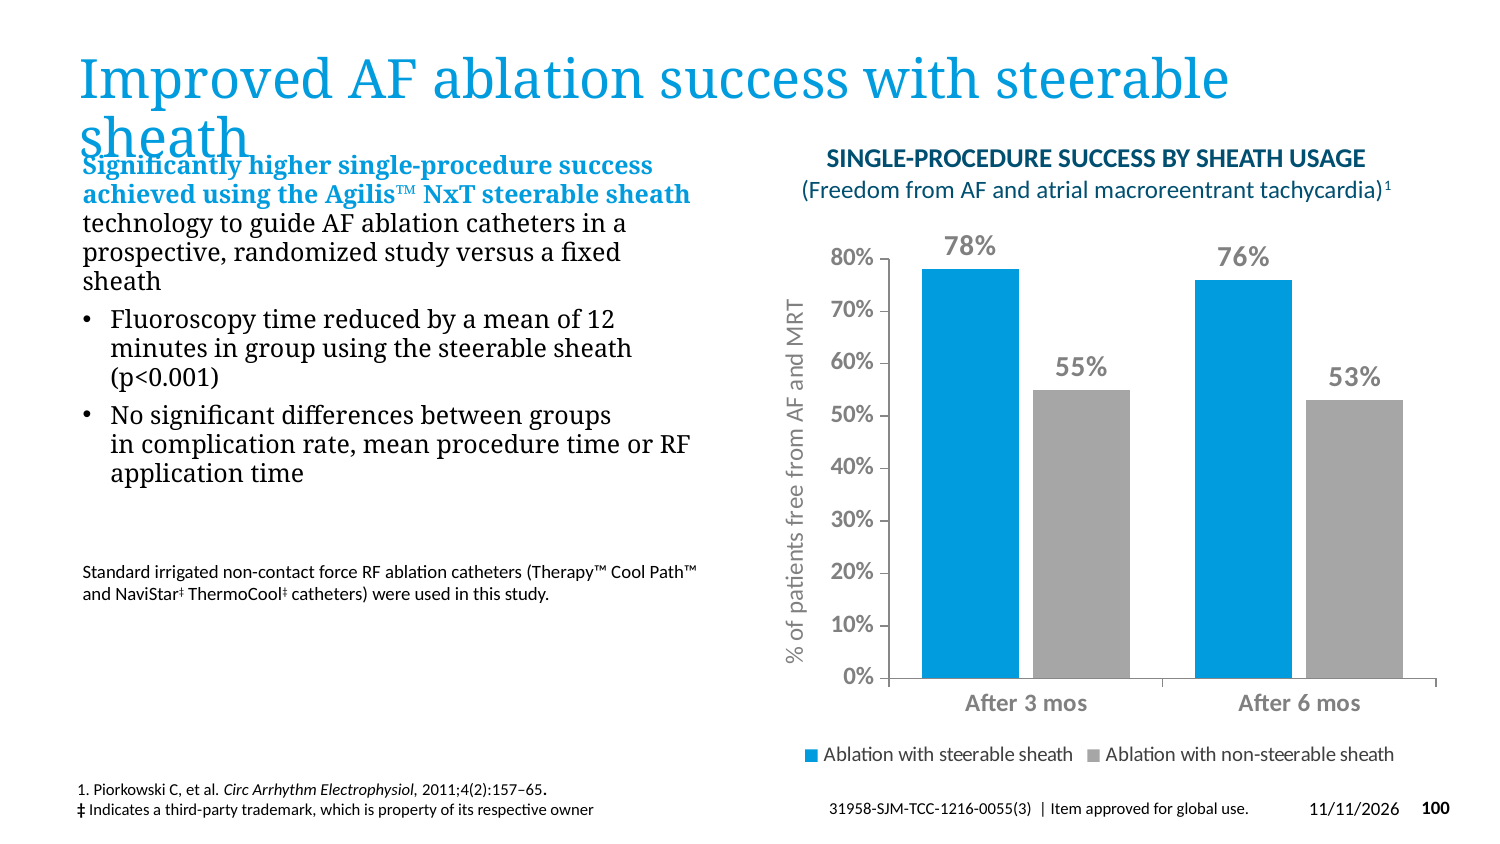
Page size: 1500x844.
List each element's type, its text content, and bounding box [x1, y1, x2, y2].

title Improved AF ablation success with steerable sheath [64, 44, 1415, 124]
slide_number 100 [1411, 790, 1460, 826]
text_box SINGLE-PROCEDURE SUCCESS BY SHEATH USAGE (Freedom from AF and atrial macroreentrant tachycardia)1 [750, 139, 1443, 207]
chart [749, 233, 1451, 772]
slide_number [1265, 782, 1400, 827]
text_box 1. Piorkowski C, et al. Circ Arrhythm Electrophysiol, 2011;4(2):157–65. ‡ Indicates a third-party trademark, which is property of its respective owner [62, 771, 675, 826]
list Significantly higher single-procedure success achieved using the Agilis™ NxT steerable sheath technology to guide AF ablation catheters in a prospective, randomized study versus a fixed sheath Fluoroscopy time reduced by a mean of 12 minutes in group using the steerable sheath (p<0.001) No significant differences between groups in complication rate, mean procedure time or RF application time Standard irrigated non-contact force RF ablation catheters (Therapy™ Cool Path™ and NaviStar‡ ThermoCool‡ catheters) were used in this study. [82, 150, 723, 704]
